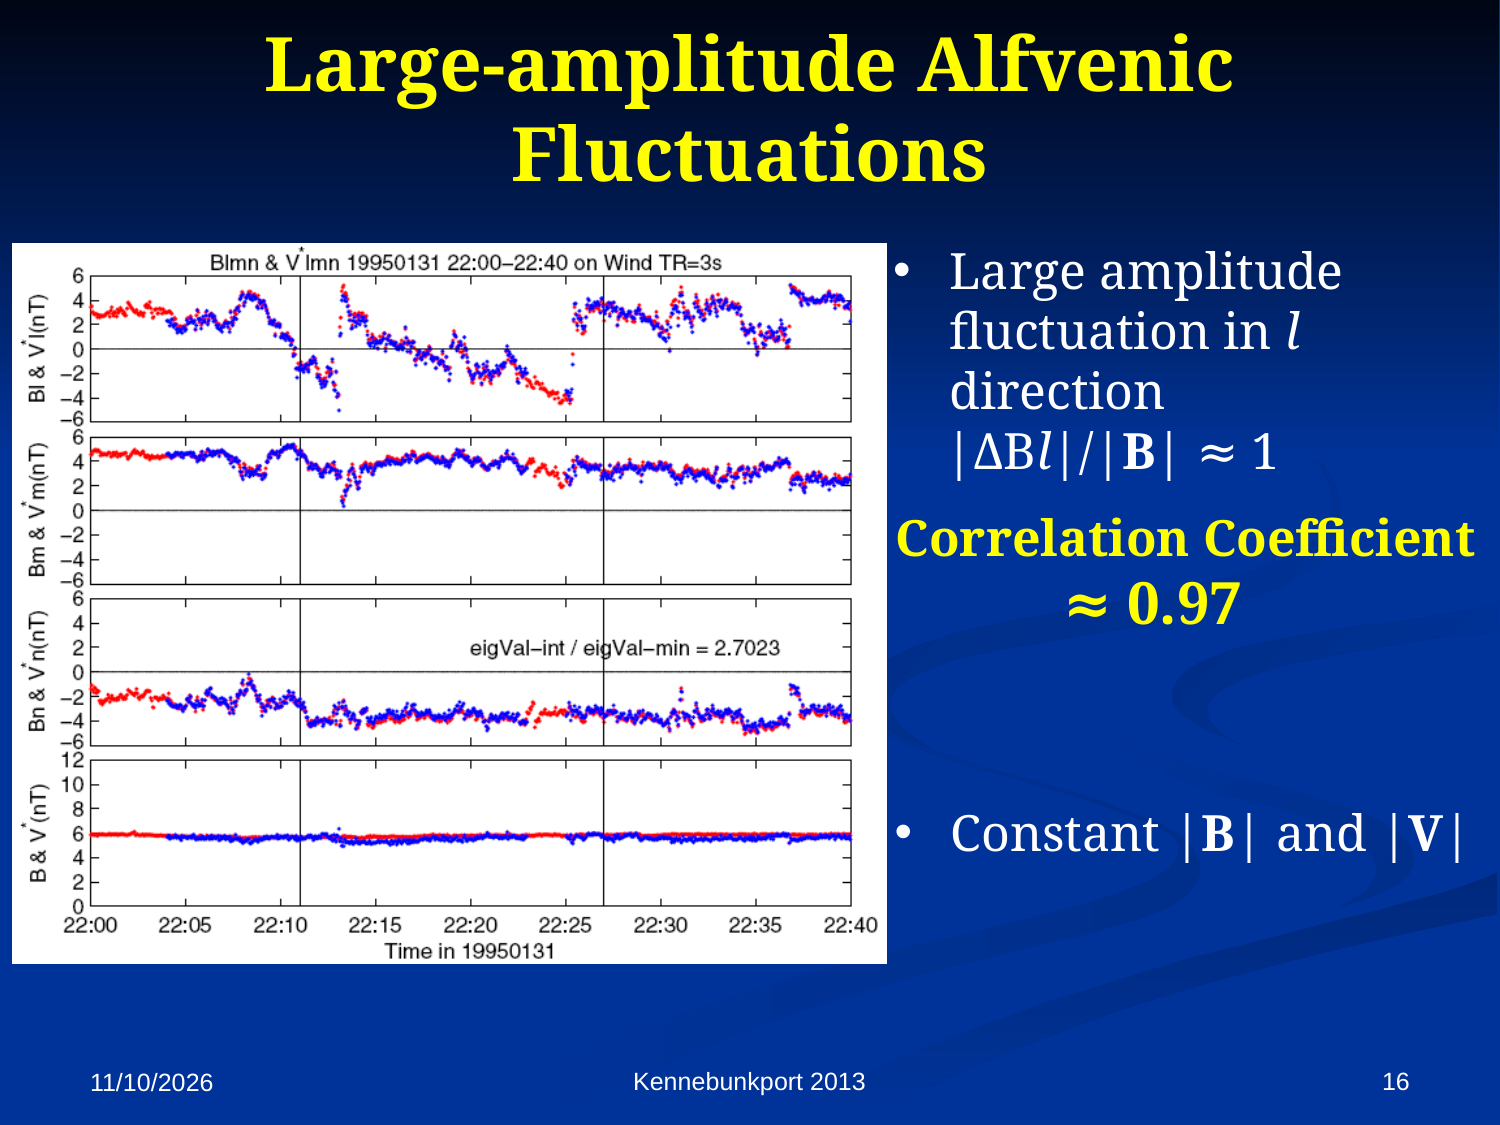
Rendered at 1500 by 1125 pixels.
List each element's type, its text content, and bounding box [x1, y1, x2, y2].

picture [12, 243, 887, 965]
title Large-amplitude Alfvenic Fluctuations [74, 49, 1426, 163]
slide_number 16 [1074, 1024, 1426, 1104]
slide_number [74, 1025, 426, 1104]
text_box Constant |B| and |V| [892, 793, 1500, 869]
text_box Large amplitude fluctuation in l direction |ΔBl|/|B| ≈ 1 [878, 231, 1500, 487]
footer Kennebunkport 2013 [512, 1024, 988, 1104]
text_box Correlation Coefficient ≈ 0.97 [892, 498, 1500, 644]
